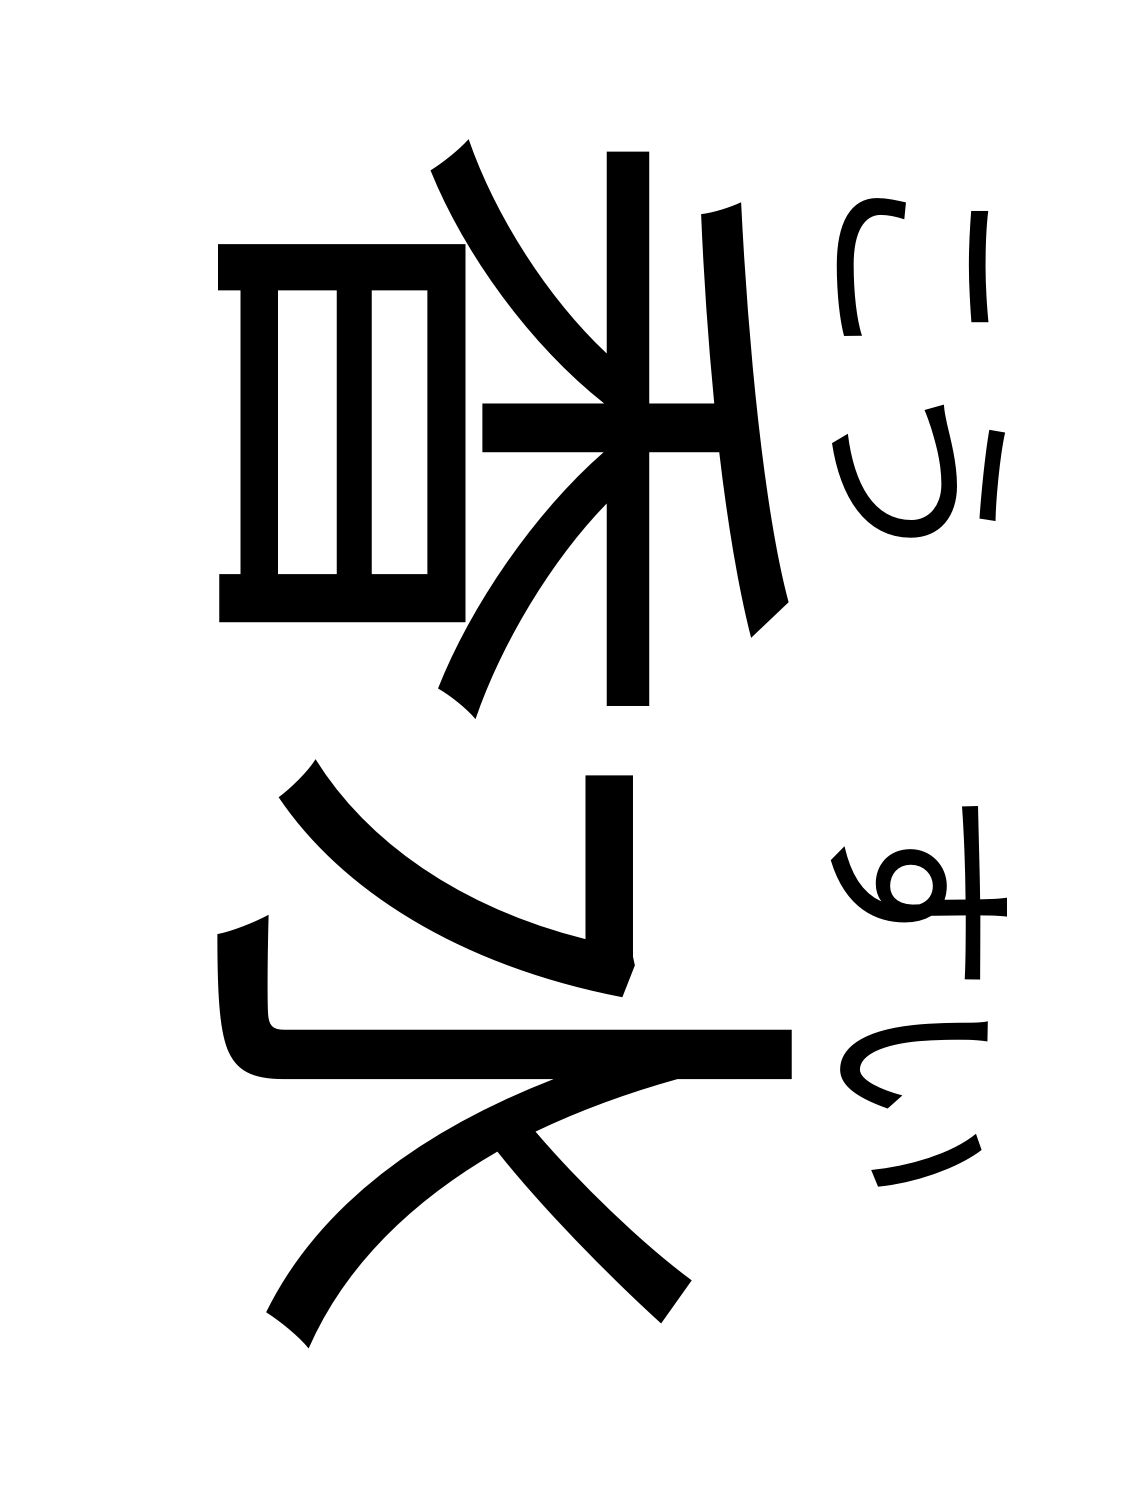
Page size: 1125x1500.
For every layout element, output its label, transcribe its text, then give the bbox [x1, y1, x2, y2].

text_box 香水 [135, 116, 894, 1384]
text_box こう すい [775, 147, 1058, 1459]
